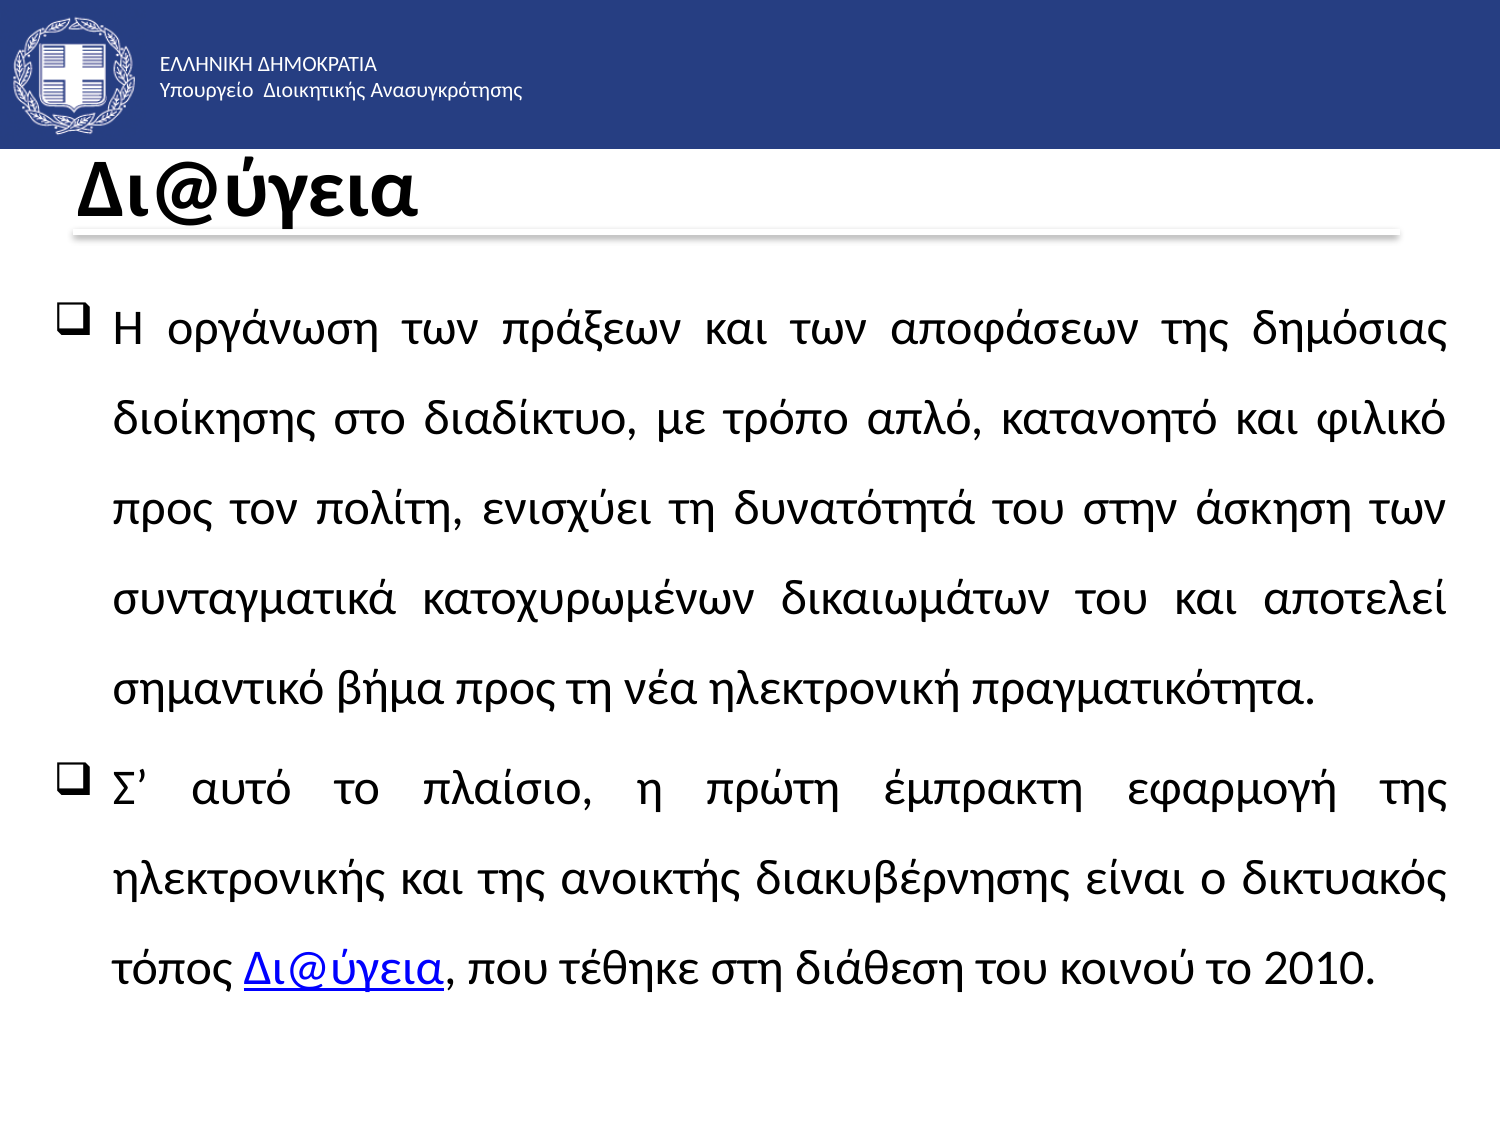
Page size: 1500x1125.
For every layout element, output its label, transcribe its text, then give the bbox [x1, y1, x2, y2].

title Δι@ύγεια [62, 137, 1413, 230]
picture [0, 6, 146, 148]
text_box Η οργάνωση των πράξεων και των αποφάσεων της δημόσιας διοίκησης στο διαδίκτυο, με τρόπο απλό, κατανοητό και φιλικό προς τον πολίτη, ενισχύει τη δυνατότητά του στην άσκηση των συνταγματικά κατοχυρωμένων δικαιωμάτων του και αποτελεί σημαντικό βήμα προς τη νέα ηλεκτρονική πραγματικότητα. Σ’ αυτό το πλαίσιο, η πρώτη έμπρακτη εφαρμογή της ηλεκτρονικής και της ανοικτής διακυβέρνησης είναι ο δικτυακός τόπος Δι@ύγεια, που τέθηκε στη διάθεση του κοινού το 2010. [38, 256, 1463, 1059]
